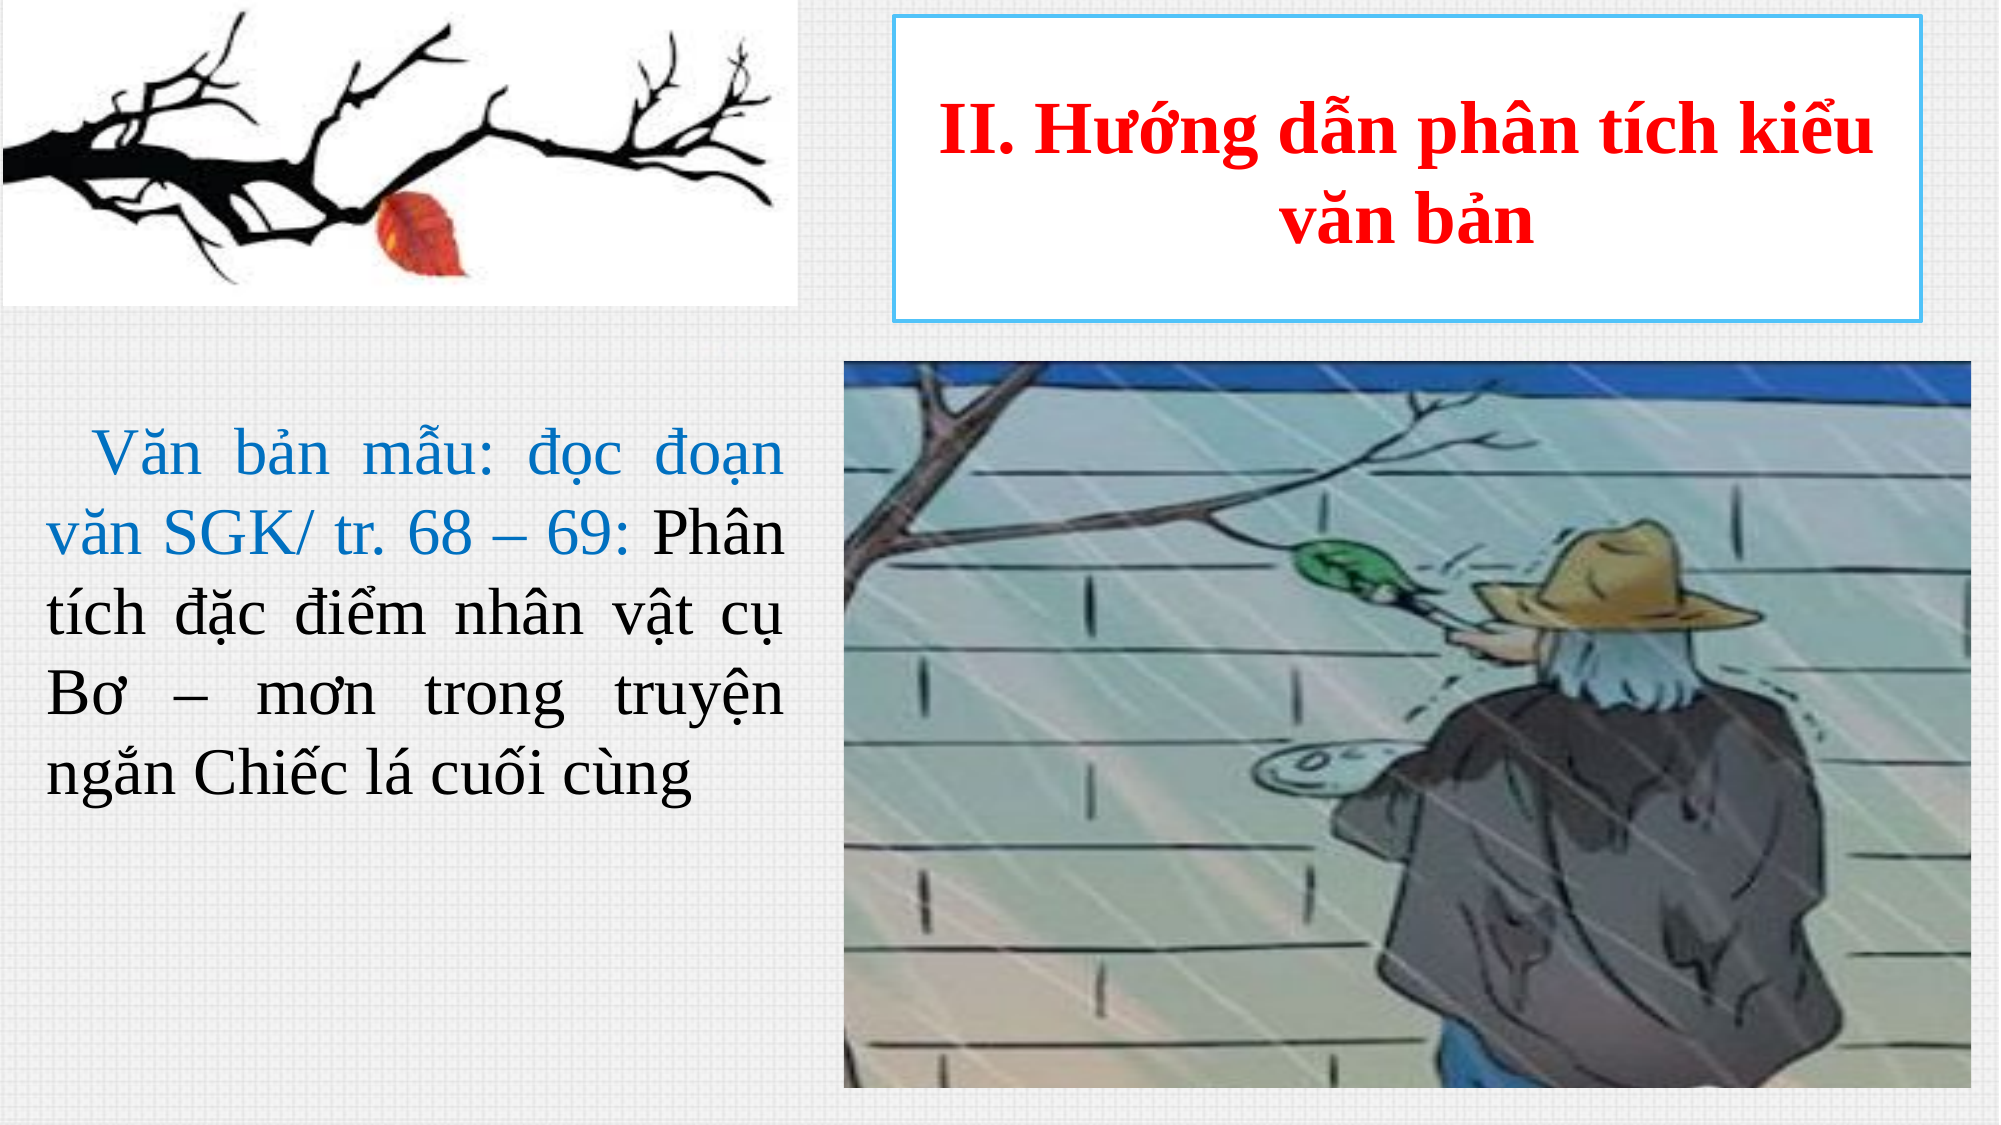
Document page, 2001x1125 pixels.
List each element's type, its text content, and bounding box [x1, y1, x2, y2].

picture [0, 0, 1999, 1125]
text_box Văn bản mẫu: đọc đoạn văn SGK/ tr. 68 – 69: Phân tích đặc điểm nhân vật cụ Bơ – mơn trong truyện ngắn Chiếc lá cuối cùng [32, 400, 801, 816]
text_box II. Hướng dẫn phân tích kiểu văn bản [892, 14, 1923, 323]
